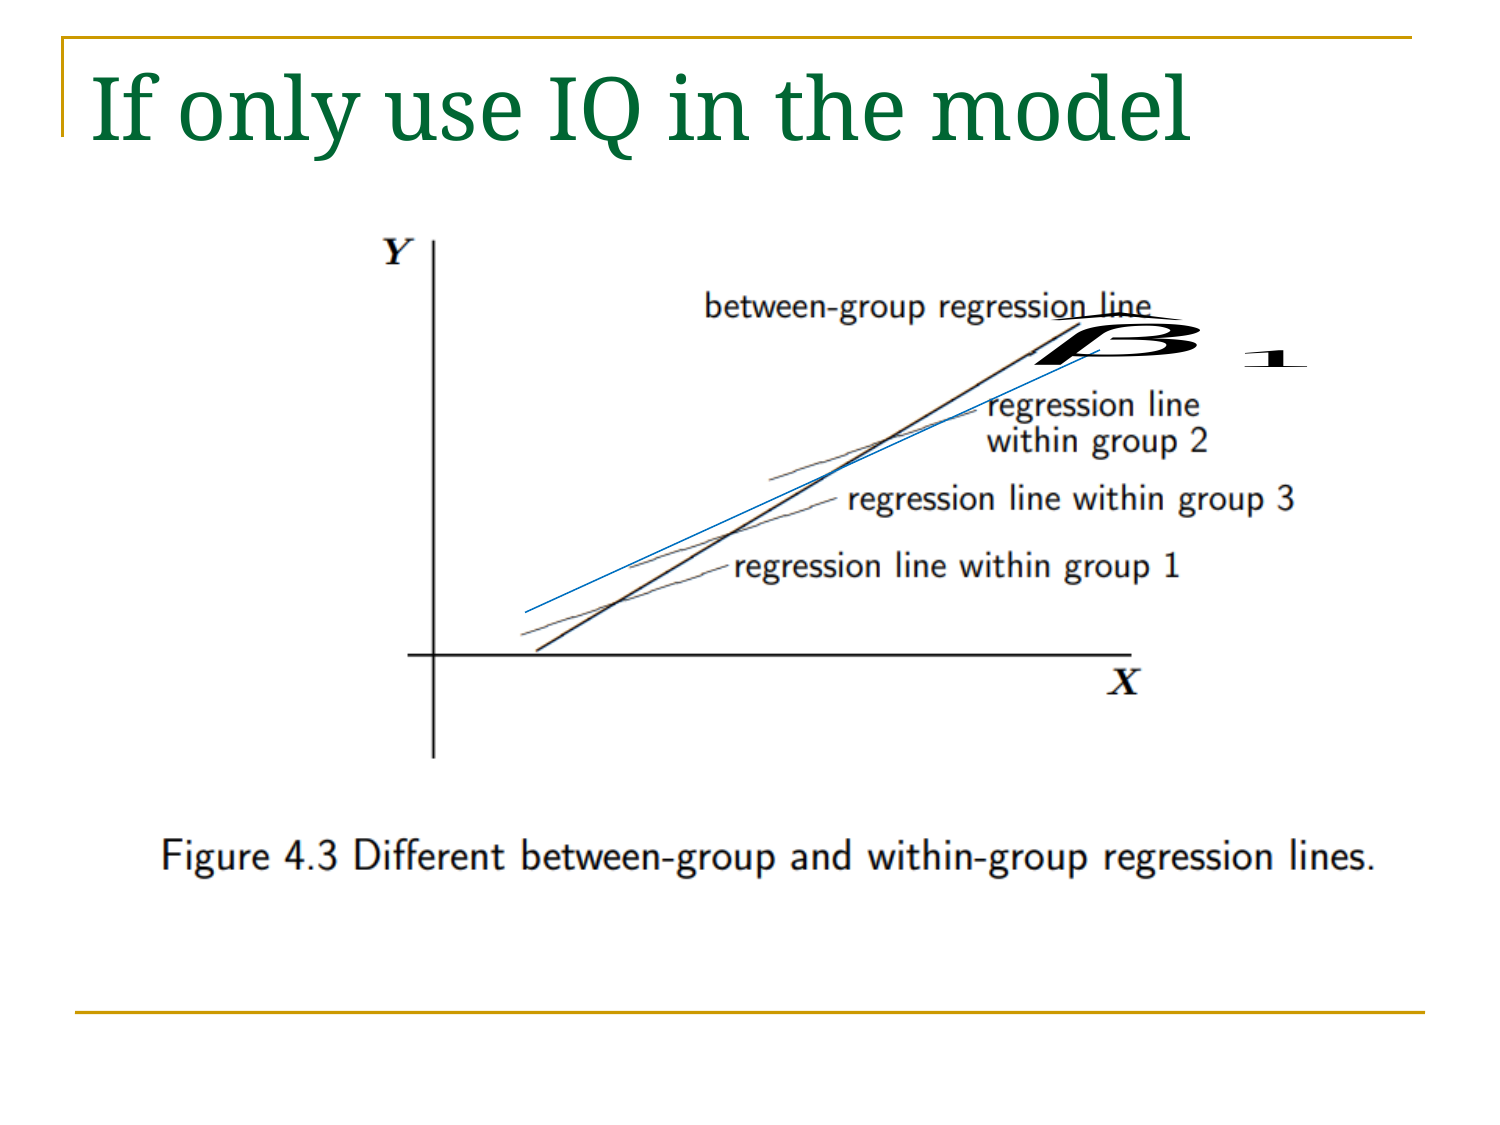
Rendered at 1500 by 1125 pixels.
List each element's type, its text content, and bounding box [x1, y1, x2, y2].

picture [67, 216, 1433, 909]
title If only use IQ in the model [75, 45, 1425, 214]
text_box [524, 349, 1101, 613]
